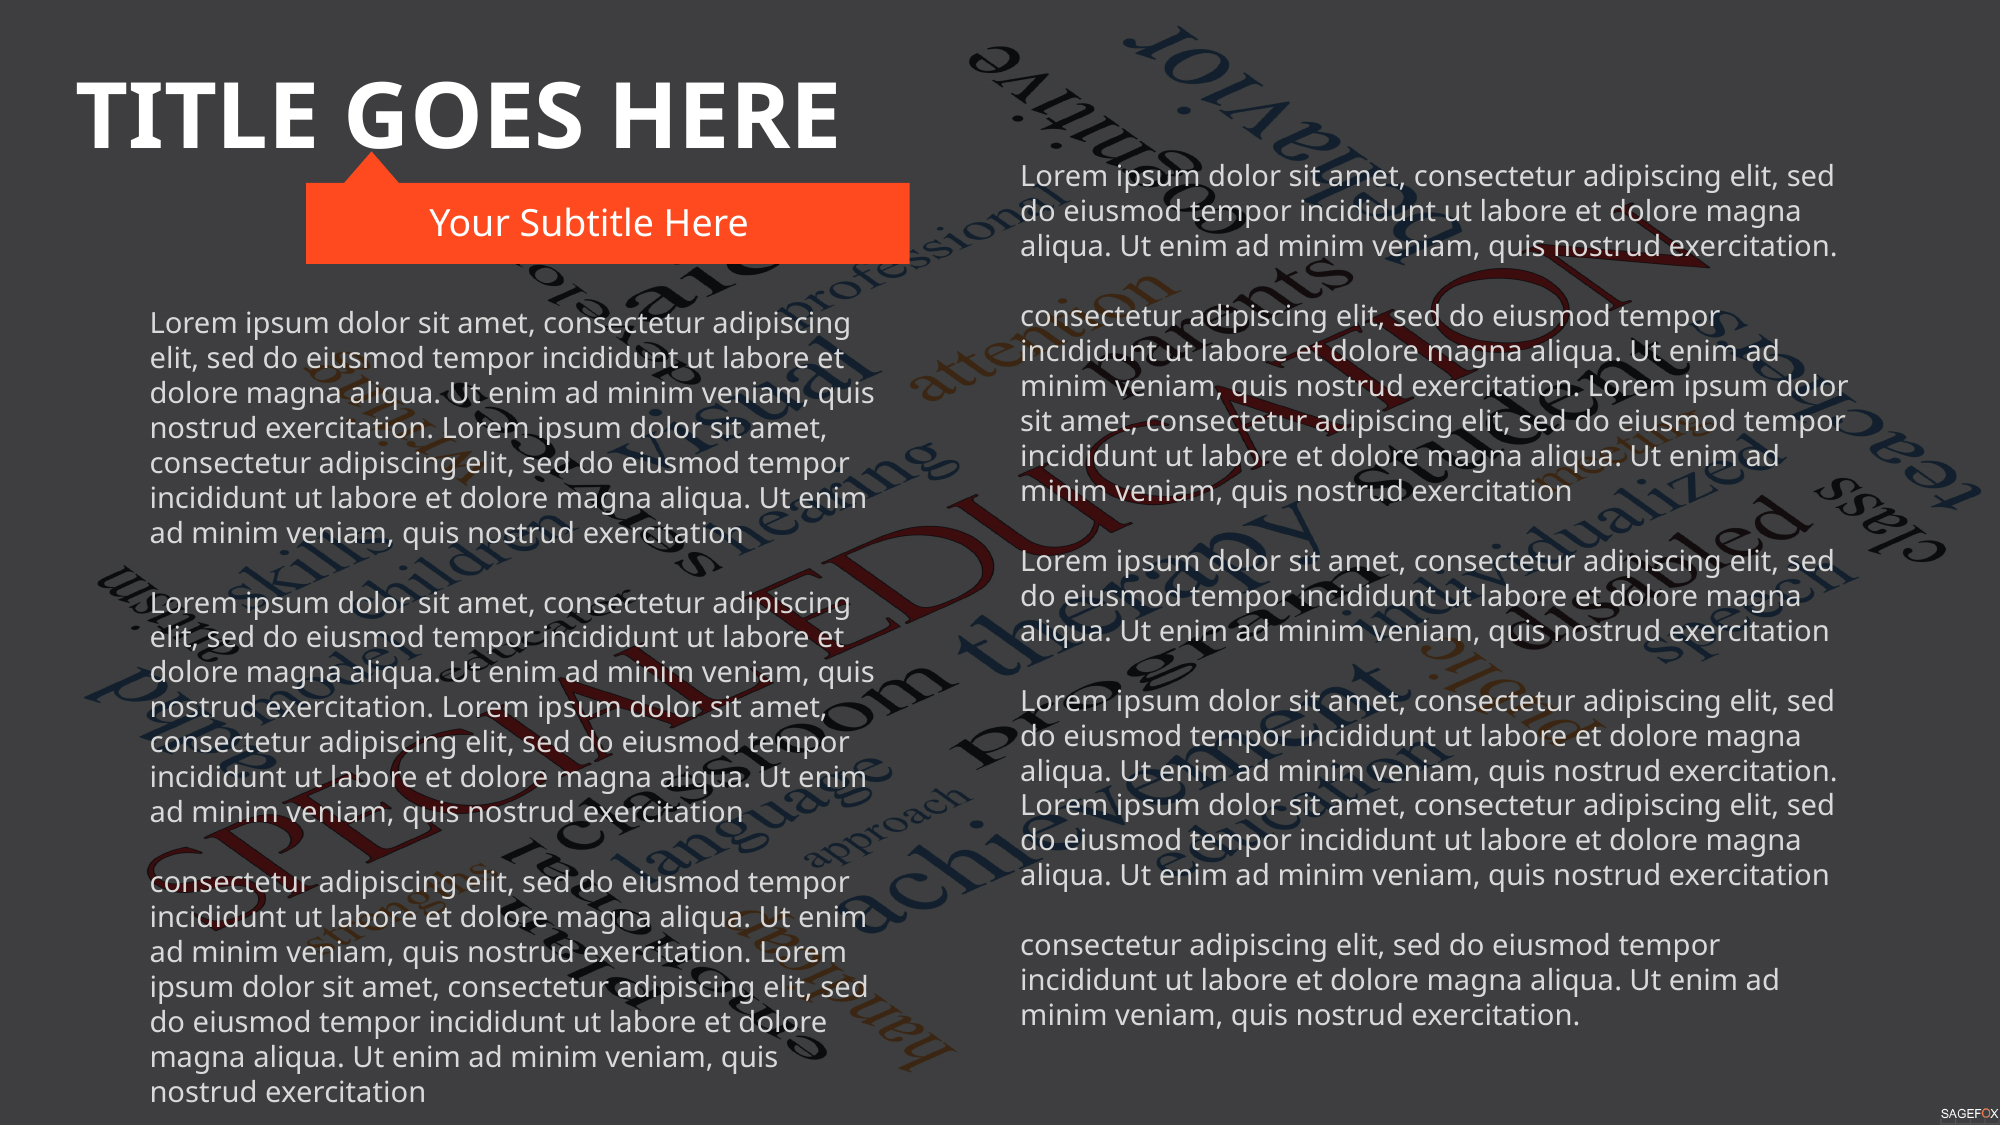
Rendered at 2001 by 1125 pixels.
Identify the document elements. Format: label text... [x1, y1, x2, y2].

text_box TITLE GOES HERE [60, 49, 965, 175]
text_box Lorem ipsum dolor sit amet, consectetur adipiscing elit, sed do eiusmod tempor incididunt ut labore et dolore magna aliqua. Ut enim ad minim veniam, quis nostrud exercitation. consectetur adipiscing elit, sed do eiusmod tempor incididunt ut labore et dolore magna aliqua. Ut enim ad minim veniam, quis nostrud exercitation. Lorem ipsum dolor sit amet, consectetur adipiscing elit, sed do eiusmod tempor incididunt ut labore et dolore magna aliqua. Ut enim ad minim veniam, quis nostrud exercitation Lorem ipsum dolor sit amet, consectetur adipiscing elit, sed do eiusmod tempor incididunt ut labore et dolore magna aliqua. Ut enim ad minim veniam, quis nostrud exercitation Lorem ipsum dolor sit amet, consectetur adipiscing elit, sed do eiusmod tempor incididunt ut labore et dolore magna aliqua. Ut enim ad minim veniam, quis nostrud exercitation. Lorem ipsum dolor sit amet, consectetur adipiscing elit, sed do eiusmod tempor incididunt ut labore et dolore magna aliqua. Ut enim ad minim veniam, quis nostrud exercitation consectetur adipiscing elit, sed do eiusmod tempor incididunt ut labore et dolore magna aliqua. Ut enim ad minim veniam, quis nostrud exercitation. [1005, 150, 1876, 1039]
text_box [306, 151, 910, 264]
text_box Lorem ipsum dolor sit amet, consectetur adipiscing elit, sed do eiusmod tempor incididunt ut labore et dolore magna aliqua. Ut enim ad minim veniam, quis nostrud exercitation. Lorem ipsum dolor sit amet, consectetur adipiscing elit, sed do eiusmod tempor incididunt ut labore et dolore magna aliqua. Ut enim ad minim veniam, quis nostrud exercitation Lorem ipsum dolor sit amet, consectetur adipiscing elit, sed do eiusmod tempor incididunt ut labore et dolore magna aliqua. Ut enim ad minim veniam, quis nostrud exercitation. Lorem ipsum dolor sit amet, consectetur adipiscing elit, sed do eiusmod tempor incididunt ut labore et dolore magna aliqua. Ut enim ad minim veniam, quis nostrud exercitation consectetur adipiscing elit, sed do eiusmod tempor incididunt ut labore et dolore magna aliqua. Ut enim ad minim veniam, quis nostrud exercitation. Lorem ipsum dolor sit amet, consectetur adipiscing elit, sed do eiusmod tempor incididunt ut labore et dolore magna aliqua. Ut enim ad minim veniam, quis nostrud exercitation [134, 296, 897, 1125]
picture [1940, 0, 2001, 1125]
